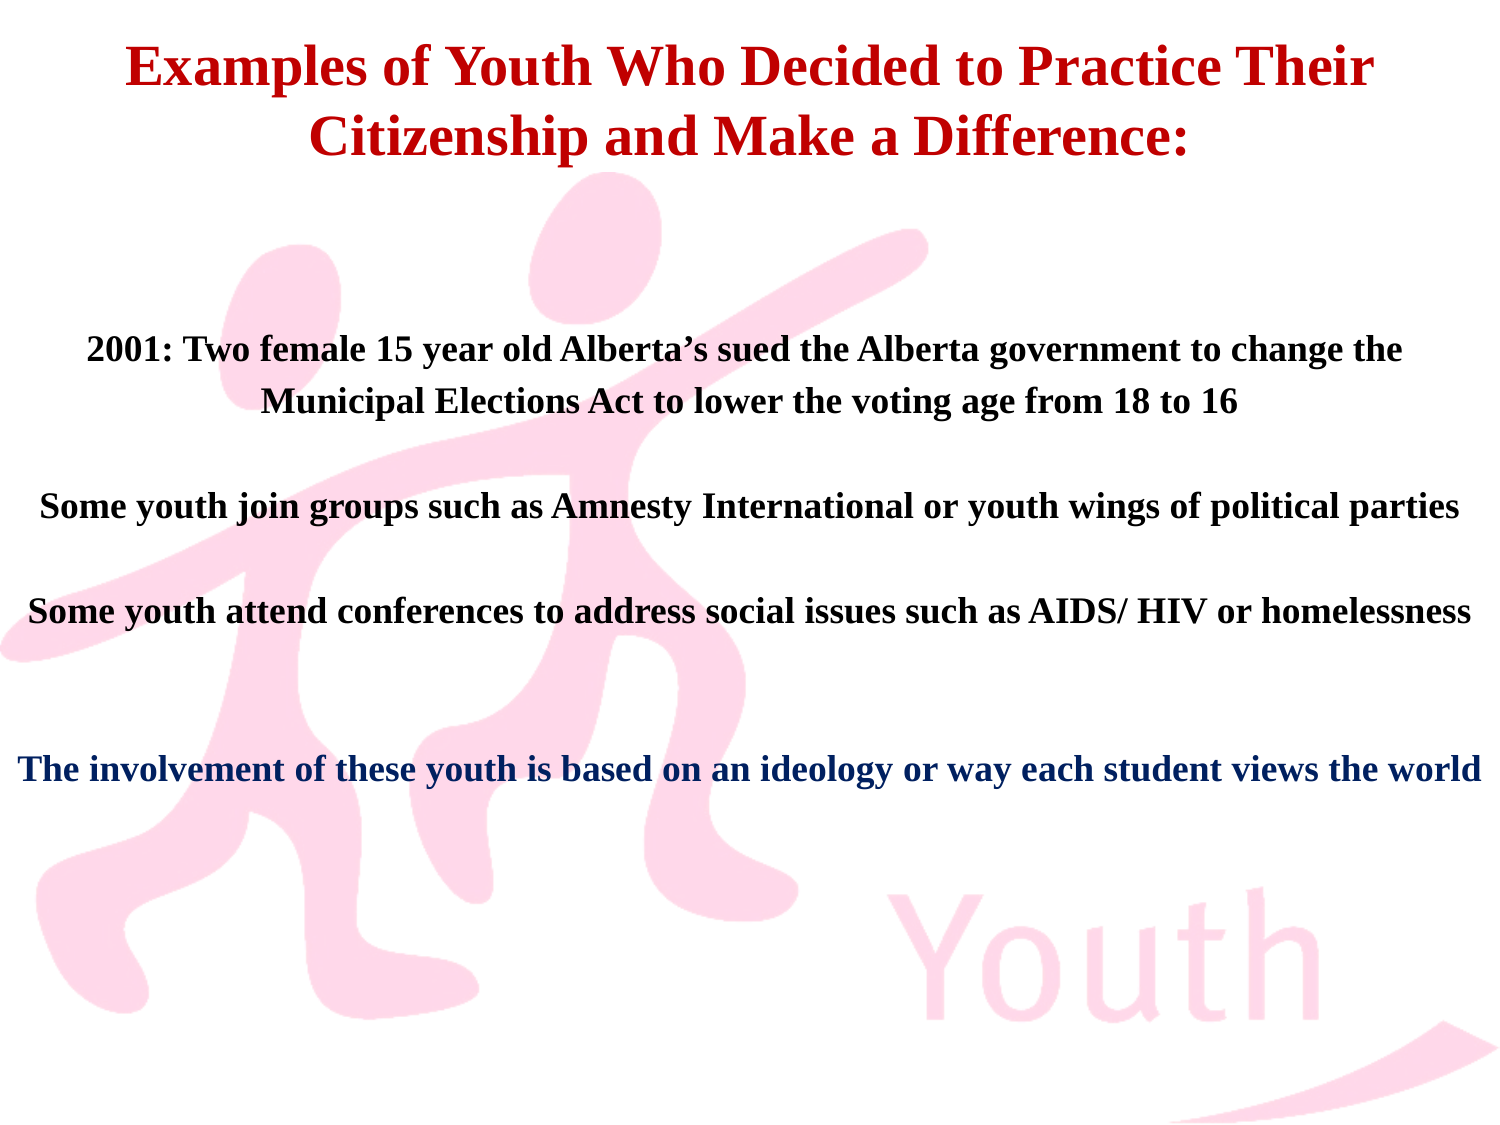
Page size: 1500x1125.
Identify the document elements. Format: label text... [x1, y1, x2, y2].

title Examples of Youth Who Decided to Practice Their Citizenship and Make a Difference: [0, 32, 1500, 163]
picture [0, 172, 1500, 1125]
